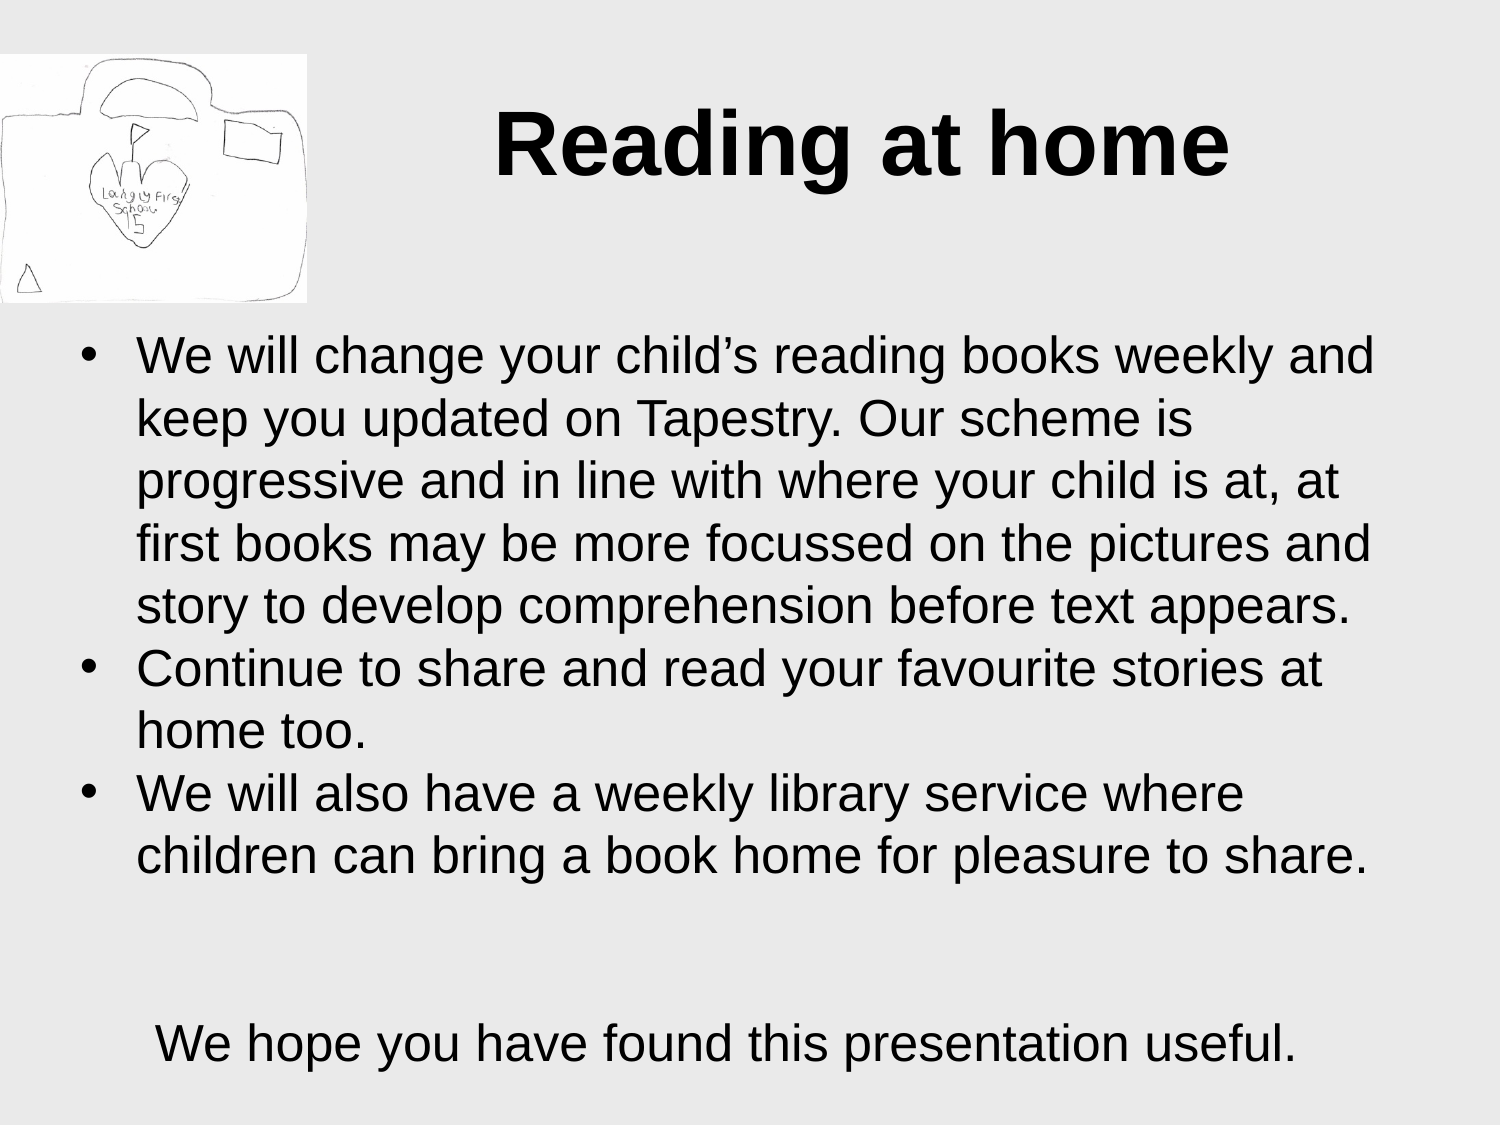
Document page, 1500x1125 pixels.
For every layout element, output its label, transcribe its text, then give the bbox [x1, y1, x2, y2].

list We will change your child’s reading books weekly and keep you updated on Tapestry. Our scheme is progressive and in line with where your child is at, at first books may be more focussed on the pictures and story to develop comprehension before text appears. Continue to share and read your favourite stories at home too. We will also have a weekly library service where children can bring a book home for pleasure to share. We hope you have found this presentation useful. [64, 314, 1436, 1125]
title Reading at home [301, 45, 1425, 233]
picture [0, 54, 308, 303]
